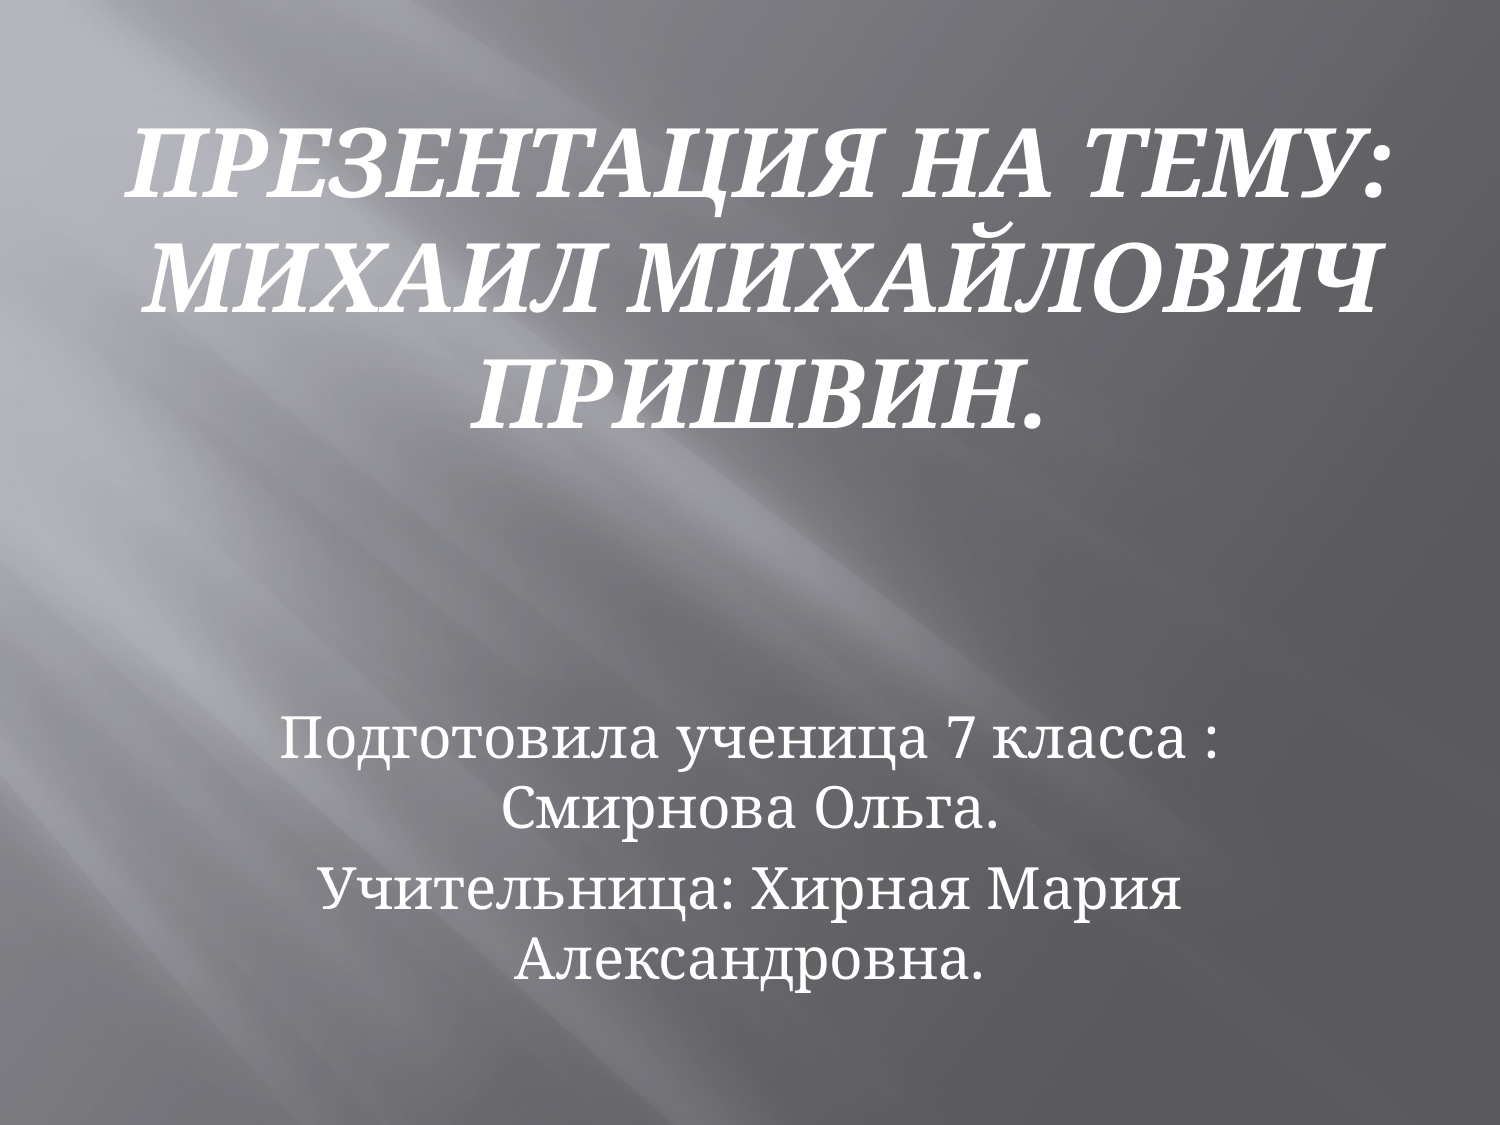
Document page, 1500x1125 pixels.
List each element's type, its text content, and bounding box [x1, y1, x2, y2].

subtitle Подготовила ученица 7 класса : Смирнова Ольга. Учительница: Хирная Мария Александровна. [183, 692, 1317, 1024]
title Презентация на тему: Михаил Михайлович пришвин. [53, 101, 1471, 563]
